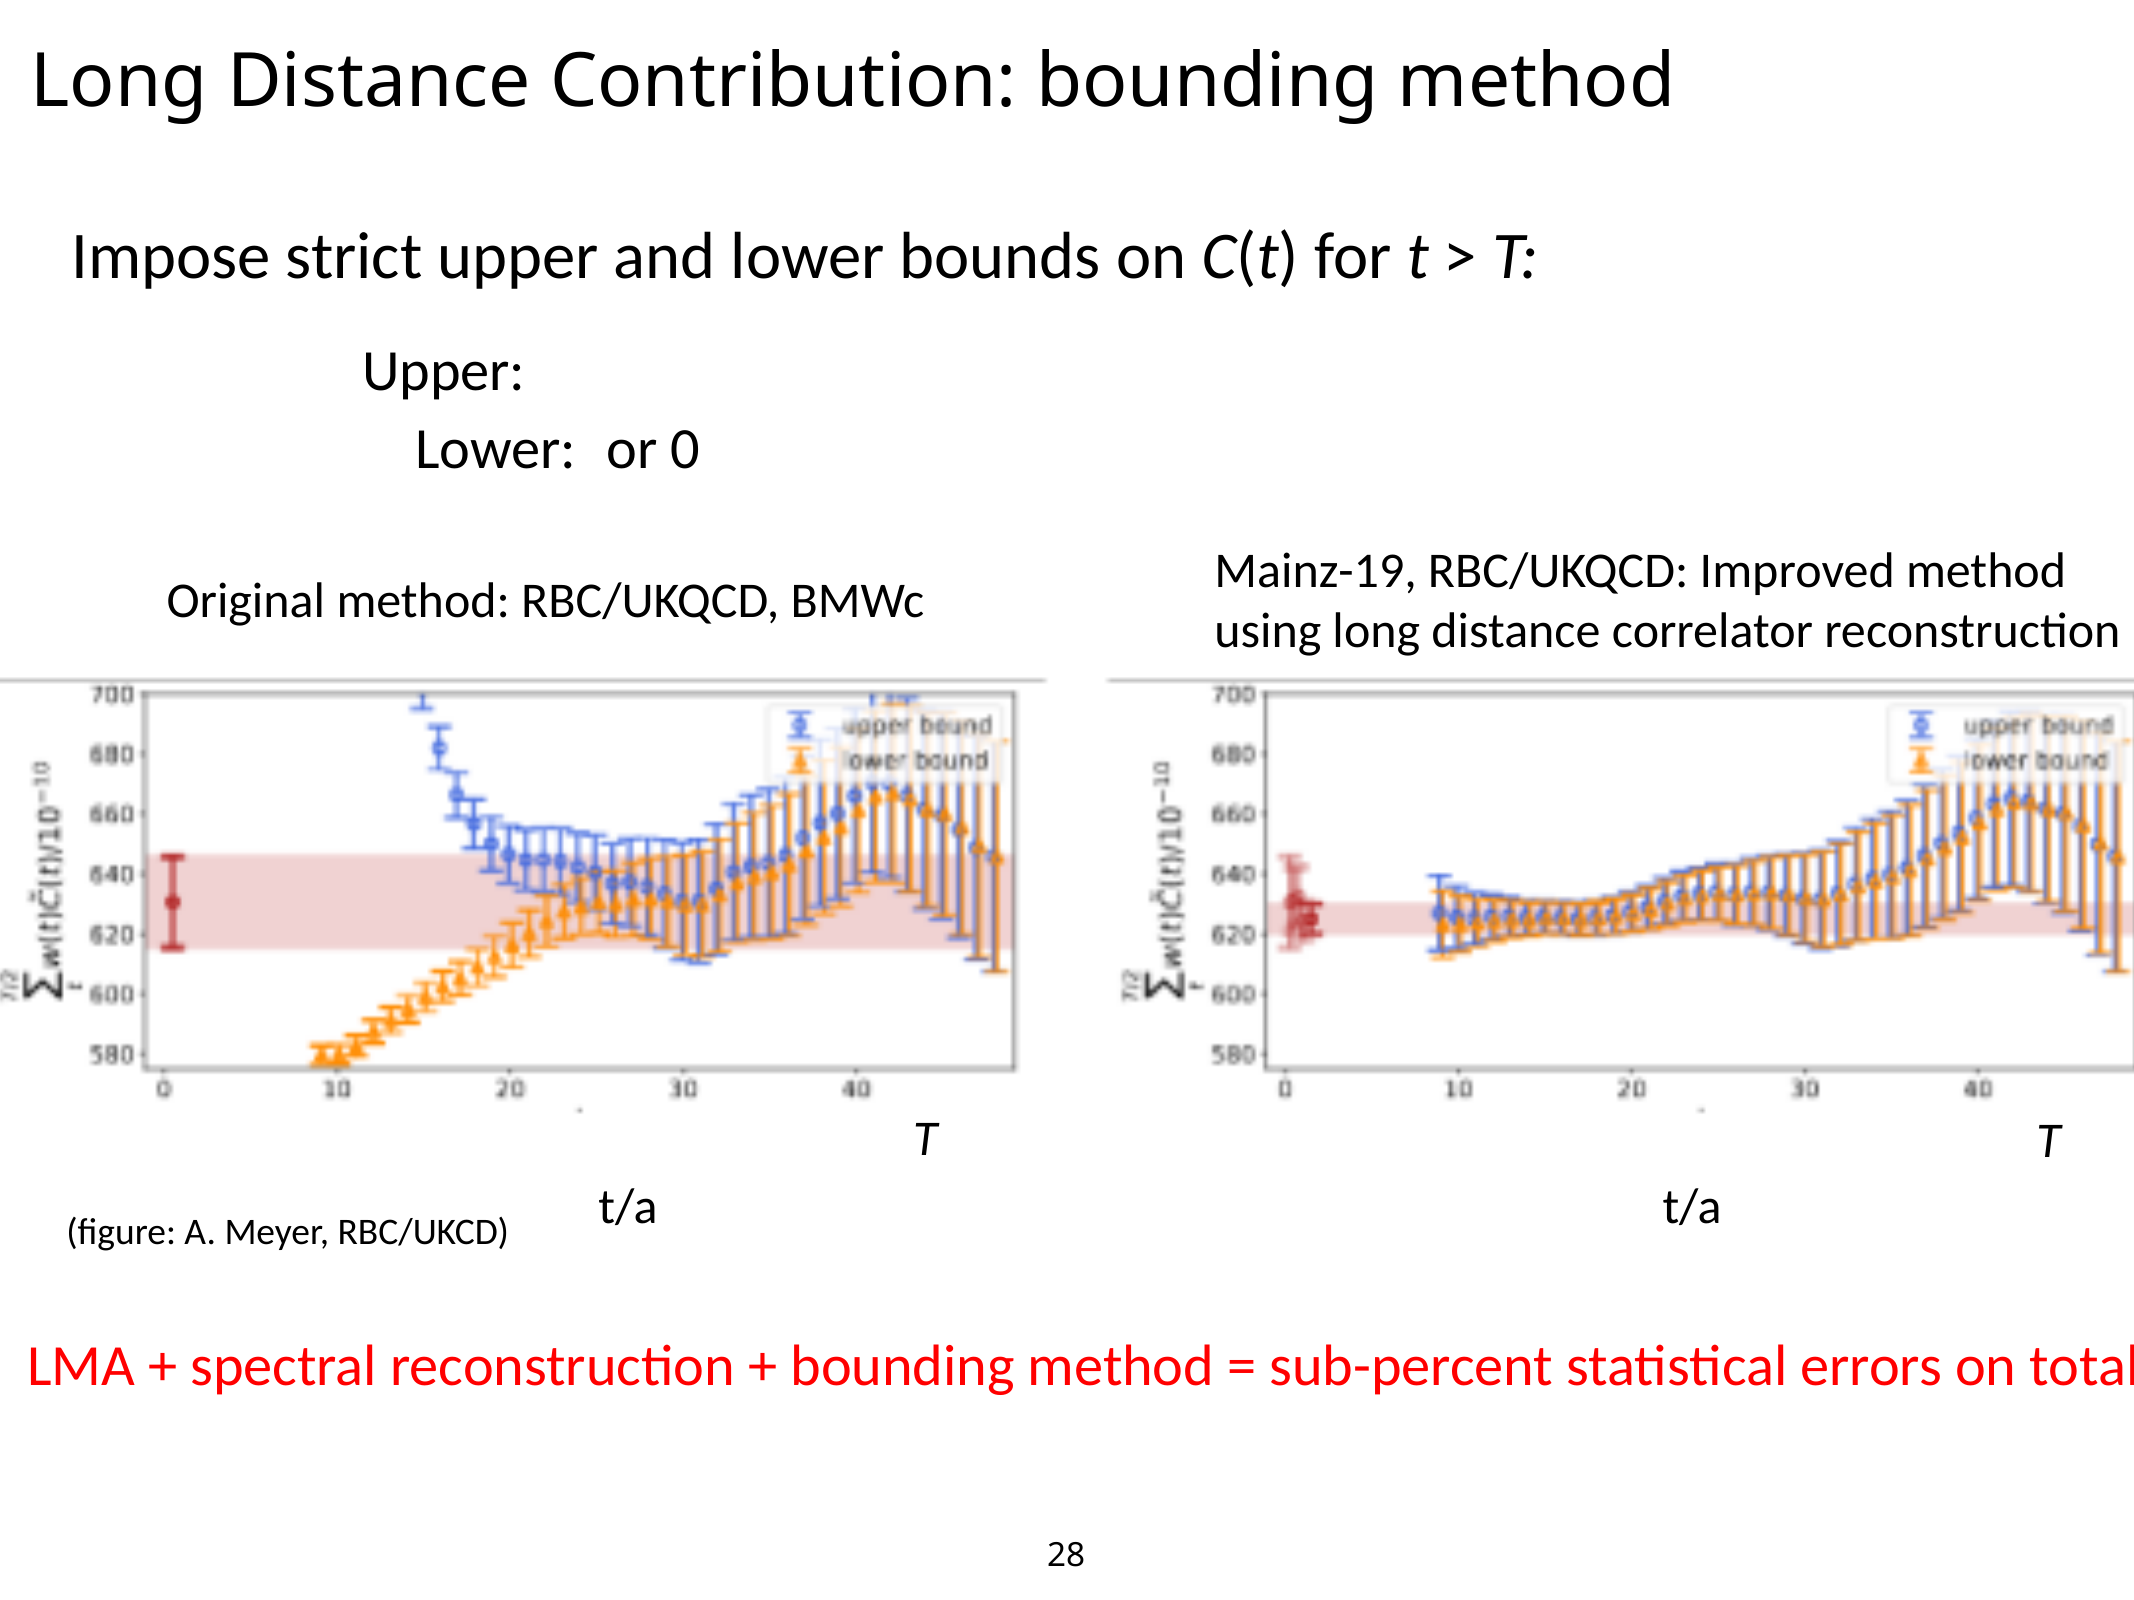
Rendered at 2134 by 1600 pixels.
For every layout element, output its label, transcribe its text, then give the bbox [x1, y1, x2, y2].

text_box LMA + spectral reconstruction + bounding method = sub-percent statistical errors on total [18, 1318, 2134, 1406]
slide_number 28 [1037, 1524, 1095, 1579]
title Long Distance Contribution: bounding method [21, 21, 2134, 131]
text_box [50, 202, 1560, 485]
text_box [0, 529, 2134, 1261]
